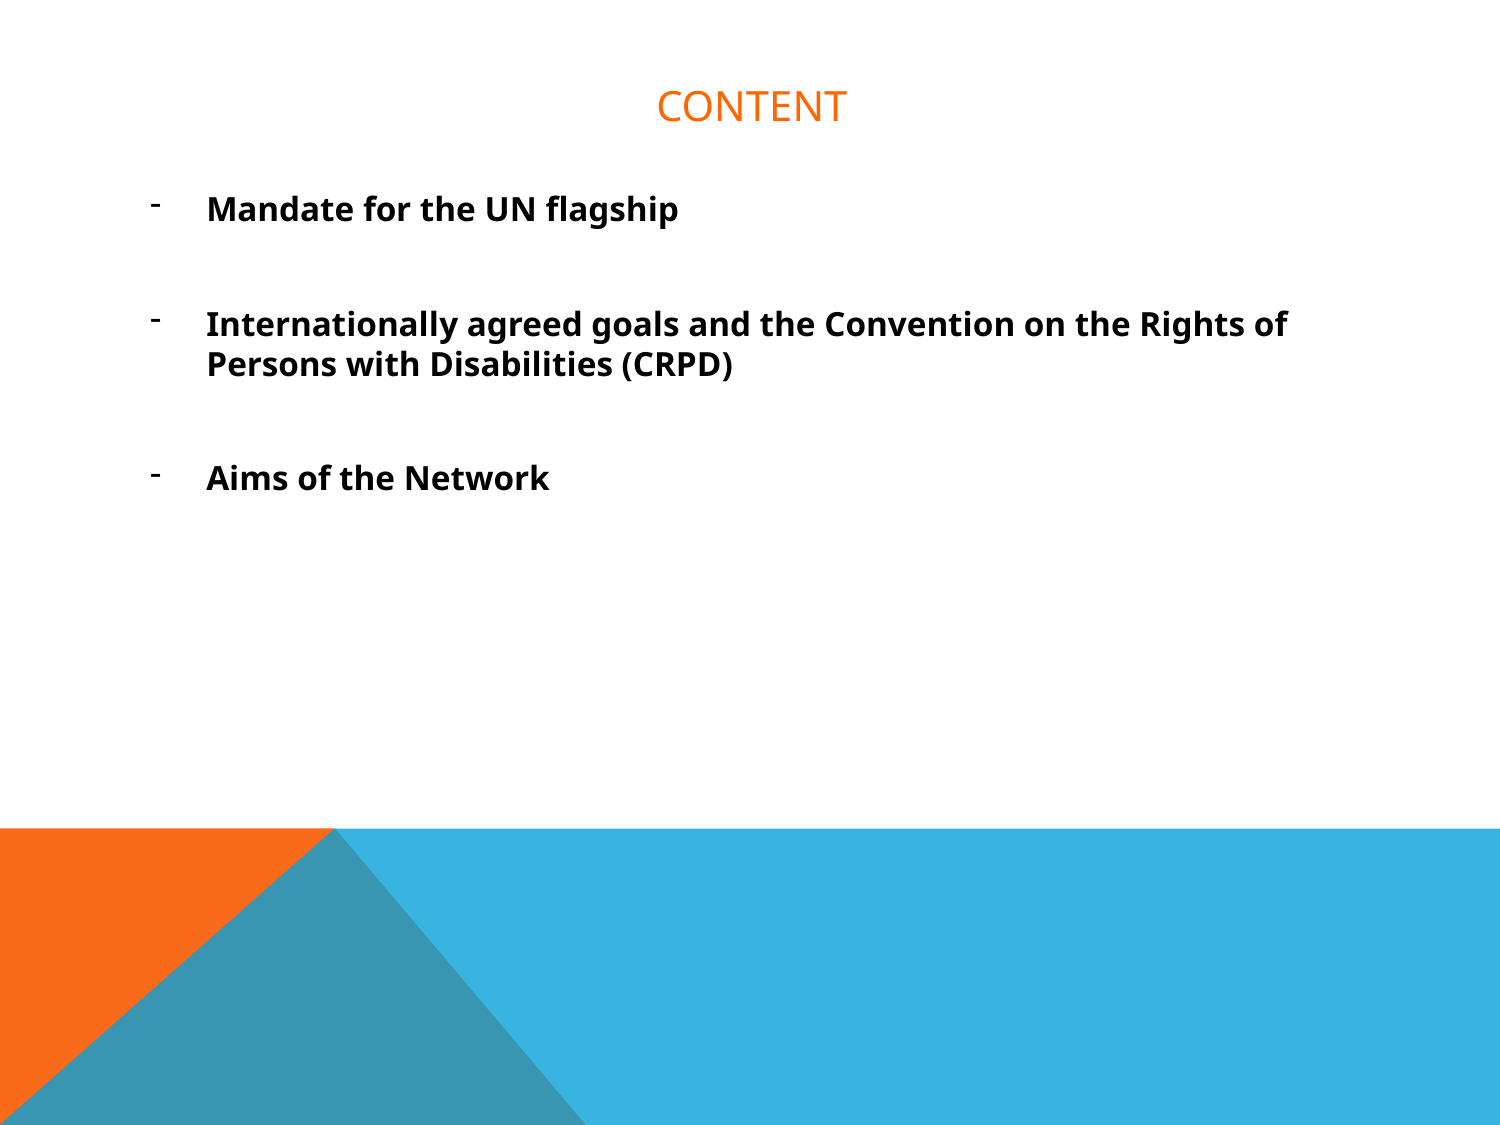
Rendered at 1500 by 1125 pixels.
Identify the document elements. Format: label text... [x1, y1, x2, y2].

list Mandate for the UN flagship Internationally agreed goals and the Convention on the Rights of Persons with Disabilities (CRPD) Aims of the Network [135, 180, 1369, 825]
title content [135, 60, 1369, 150]
